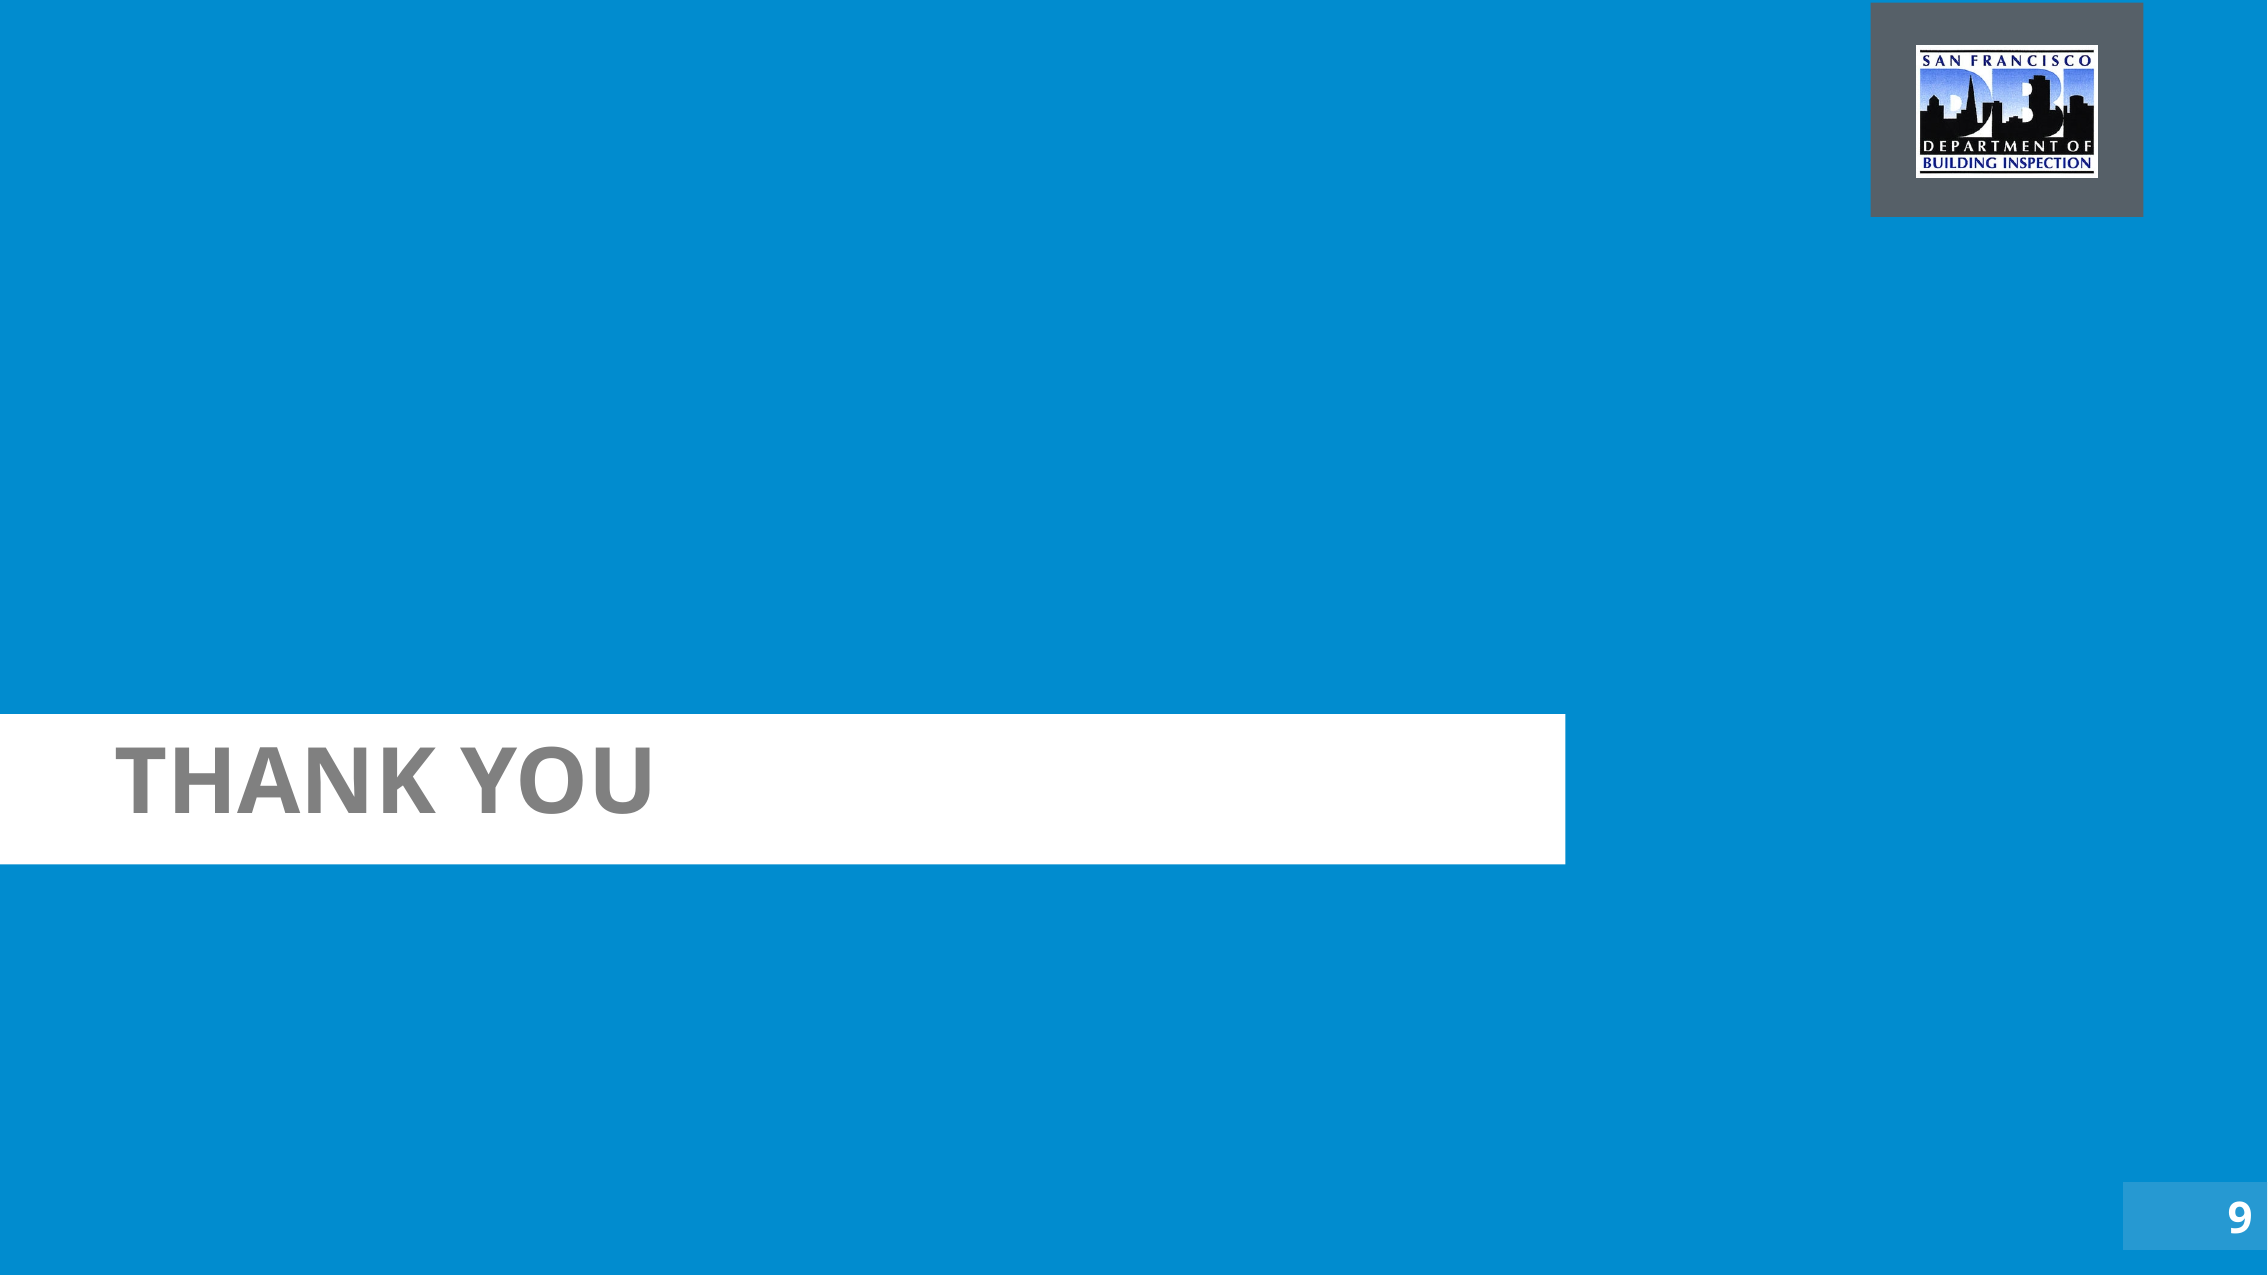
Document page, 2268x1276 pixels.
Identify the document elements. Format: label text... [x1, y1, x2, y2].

slide_number 9 [2123, 1182, 2268, 1250]
text_box THANK YOU [0, 714, 1566, 865]
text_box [1870, 2, 2144, 220]
